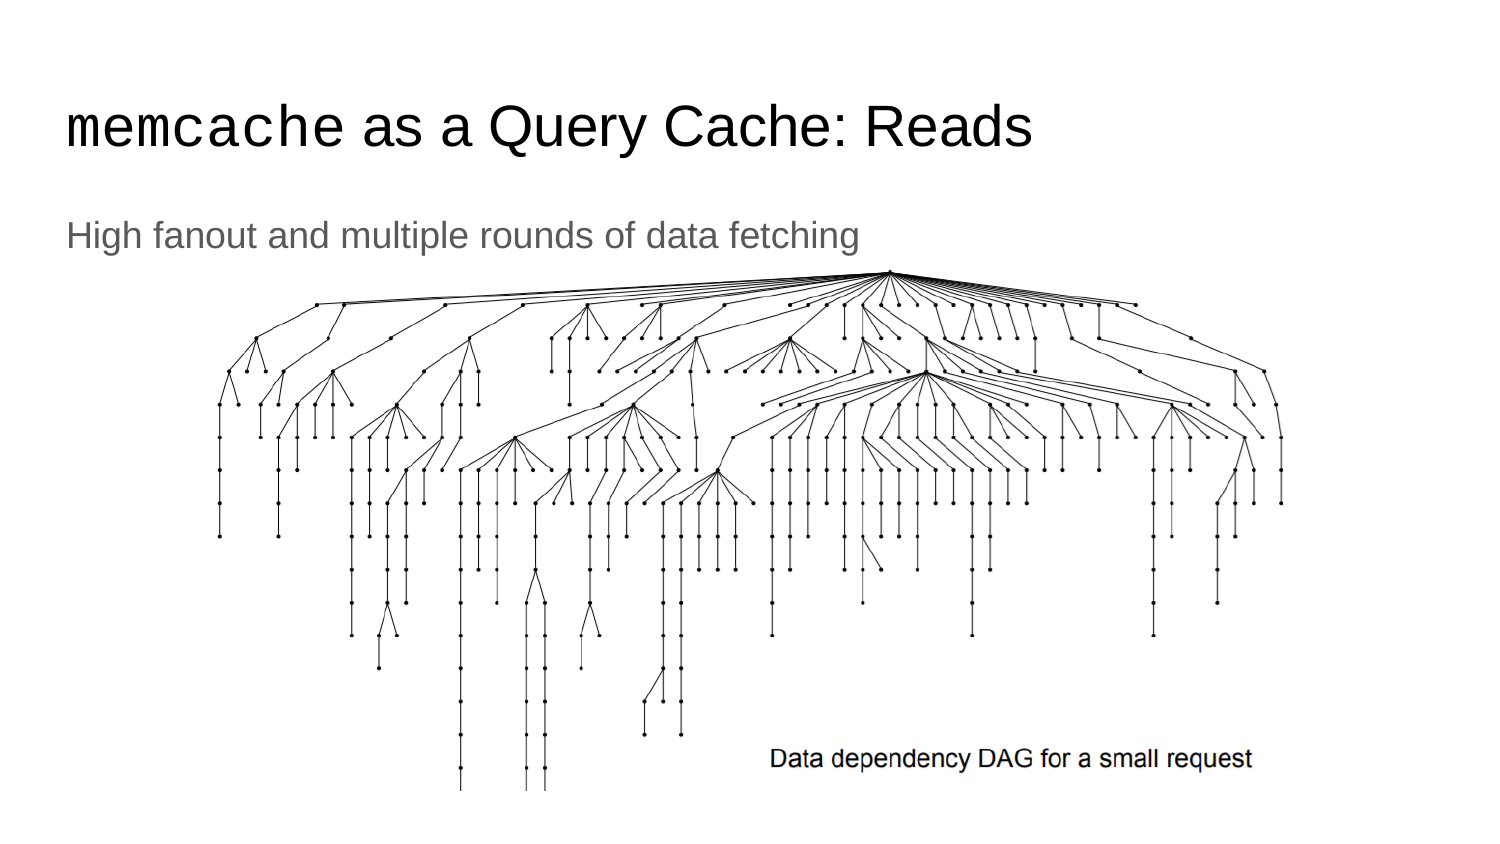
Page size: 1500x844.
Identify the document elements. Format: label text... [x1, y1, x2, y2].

list High fanout and multiple rounds of data fetching [51, 189, 1449, 750]
picture [216, 268, 1284, 792]
title memcache as a Query Cache: Reads [51, 72, 1449, 167]
